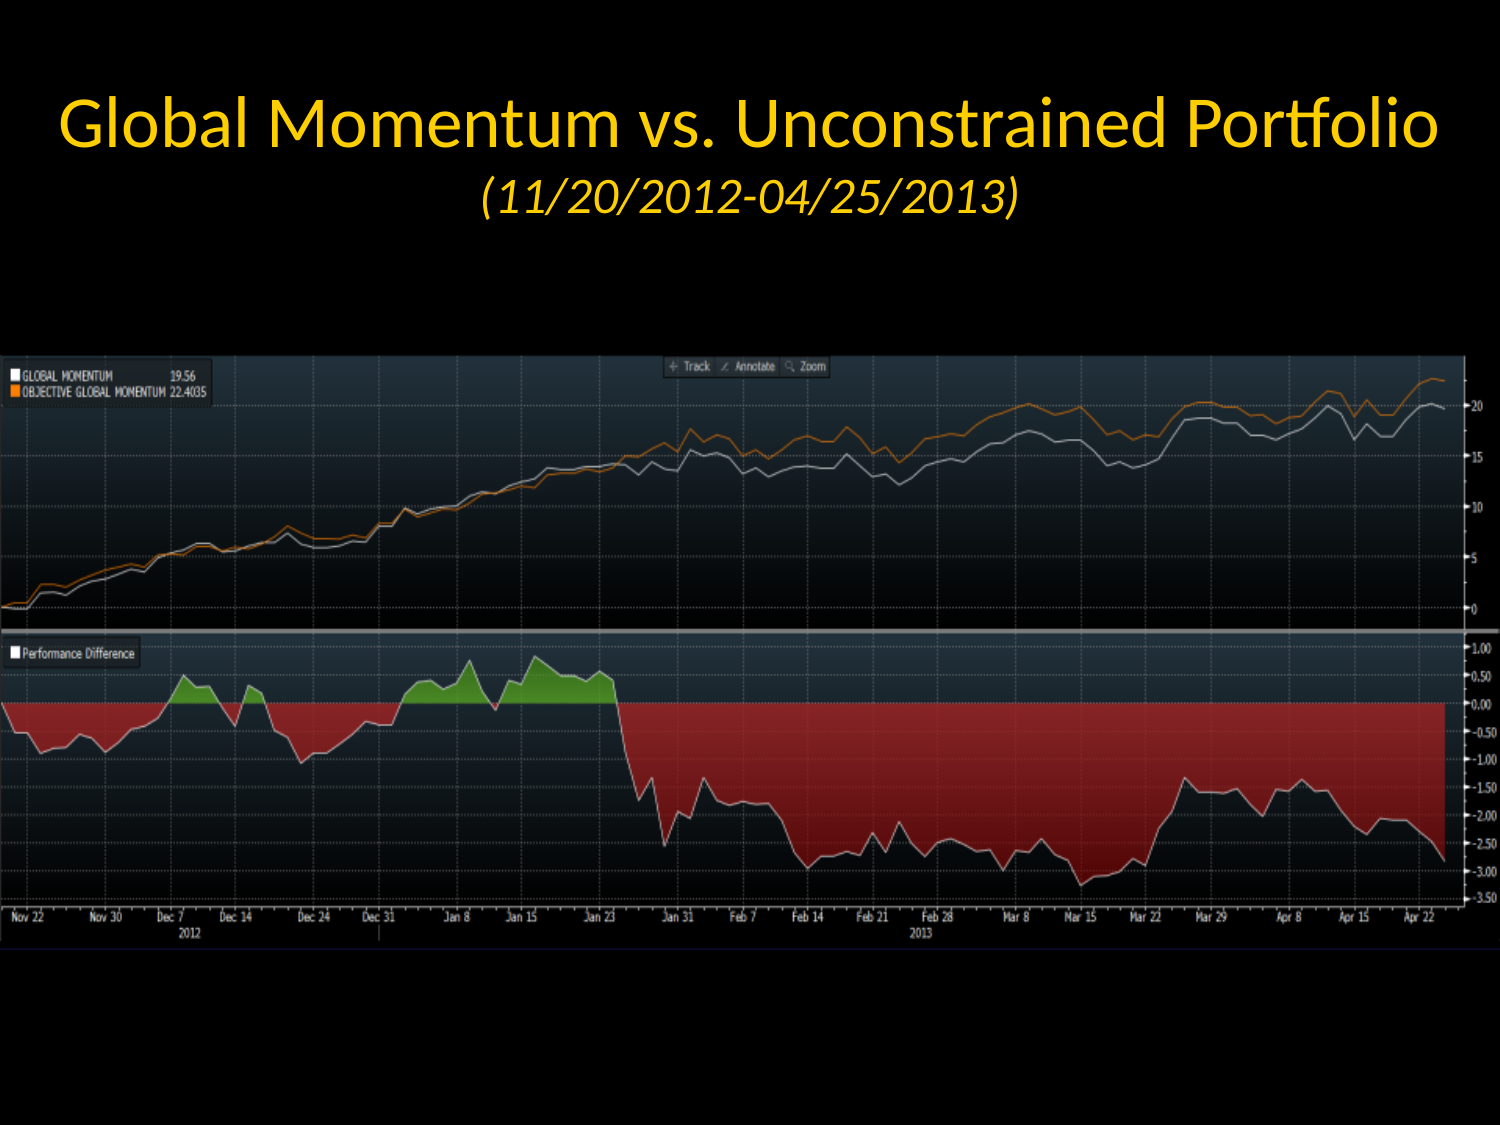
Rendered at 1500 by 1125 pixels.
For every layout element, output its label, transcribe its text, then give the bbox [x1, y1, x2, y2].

title Global Momentum vs. Unconstrained Portfolio (11/20/2012-04/25/2013) [22, 36, 1478, 261]
picture [0, 355, 1500, 950]
